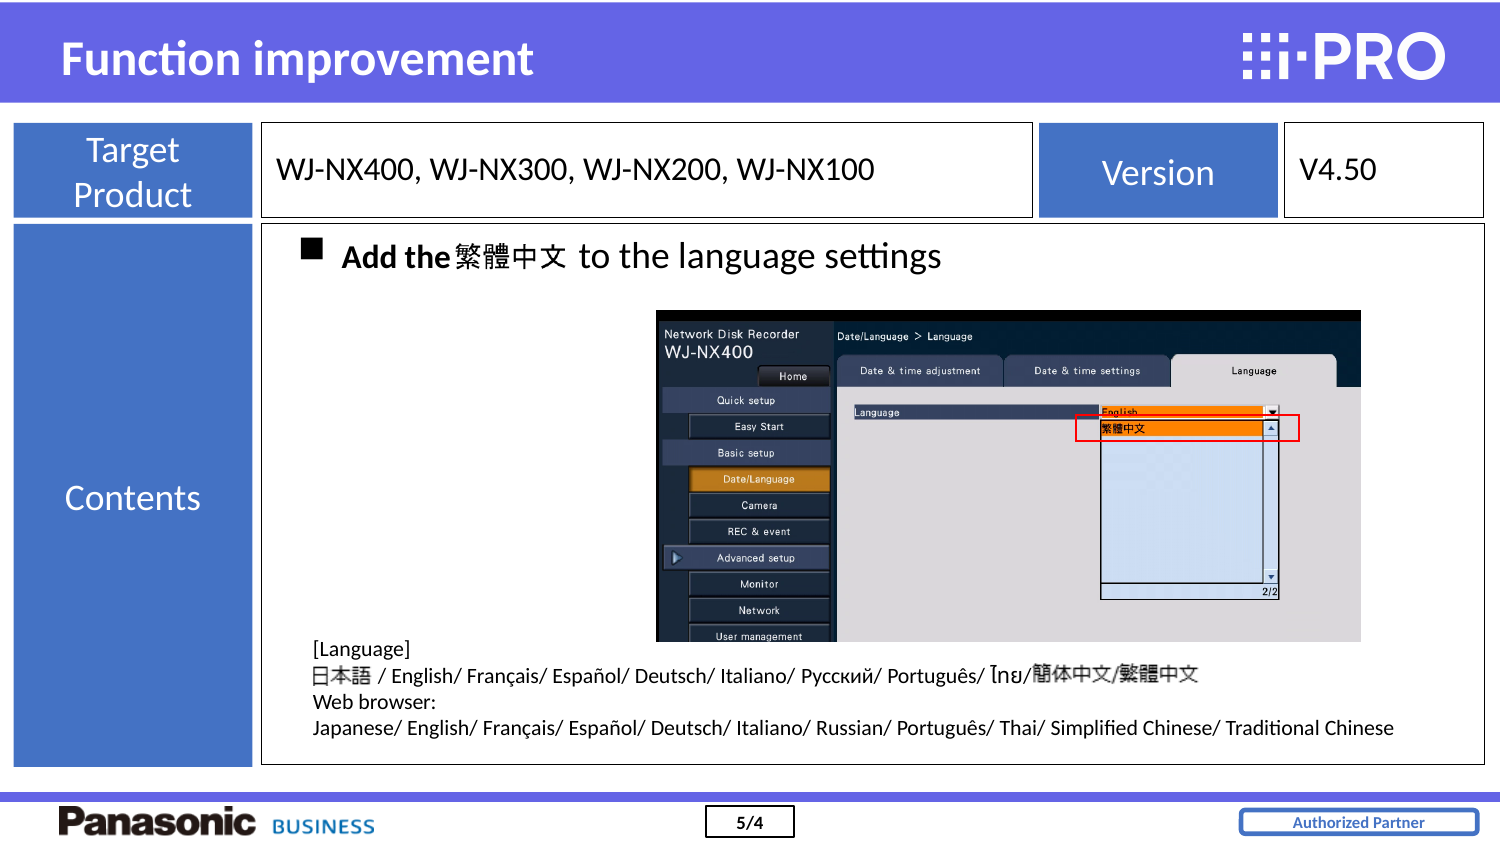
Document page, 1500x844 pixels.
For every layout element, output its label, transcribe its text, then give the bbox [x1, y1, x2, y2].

picture [1435, 32, 1445, 80]
text_box WJ-NX400, WJ-NX300, WJ-NX200, WJ-NX100 [261, 122, 1033, 218]
text_box Version [1039, 122, 1278, 218]
picture [312, 664, 376, 686]
text_box V4.50 [1284, 122, 1484, 218]
picture [59, 806, 374, 837]
picture [1032, 662, 1203, 687]
text_box Target Product [13, 122, 253, 218]
text_box Function improvement [46, 11, 1435, 99]
picture [656, 310, 1361, 642]
text_box [261, 223, 1485, 765]
text_box Add the to the language settings [Language] / English/ Français/ Español/ Deutsch/ Italiano/ Русский/ Português/ ไทย/ Web browser: Japanese/ English/ Français/ Español/ Deutsch/ Italiano/ Russian/ Português/ Thai/ Simplified Chinese/ Traditional Chinese [282, 223, 1500, 748]
picture [449, 239, 573, 274]
text_box Contents [13, 223, 253, 767]
